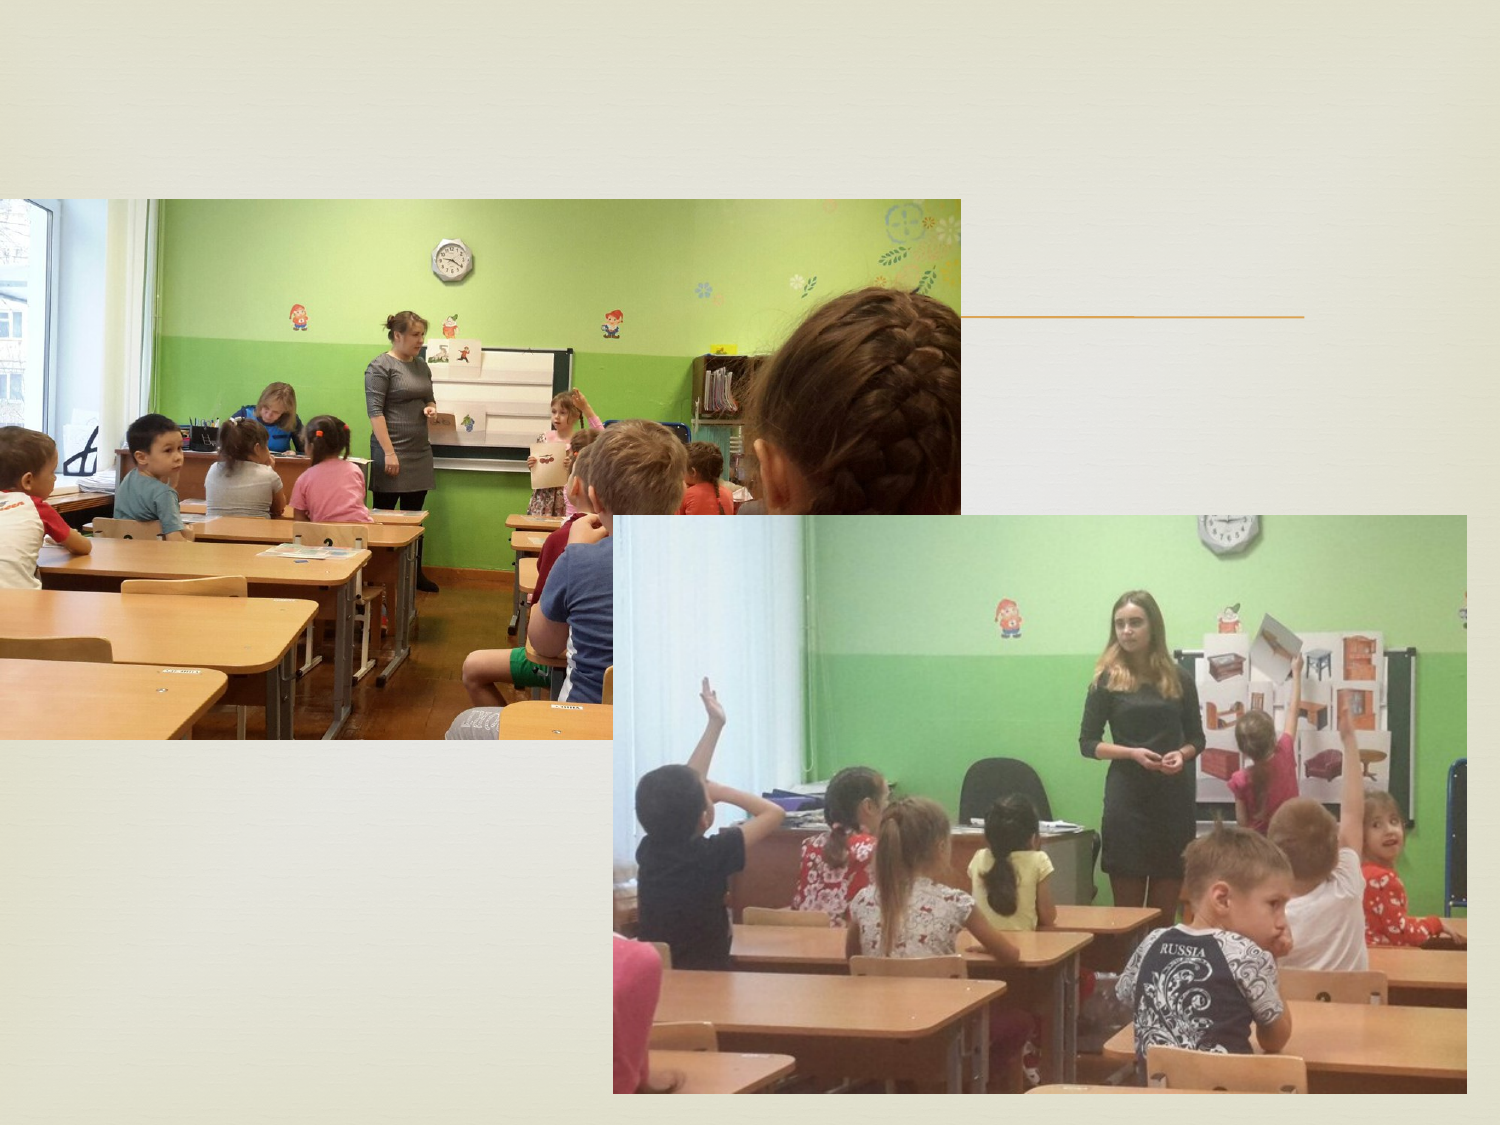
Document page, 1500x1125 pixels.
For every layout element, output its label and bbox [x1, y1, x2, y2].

list [613, 515, 1467, 1094]
picture [0, 198, 962, 741]
